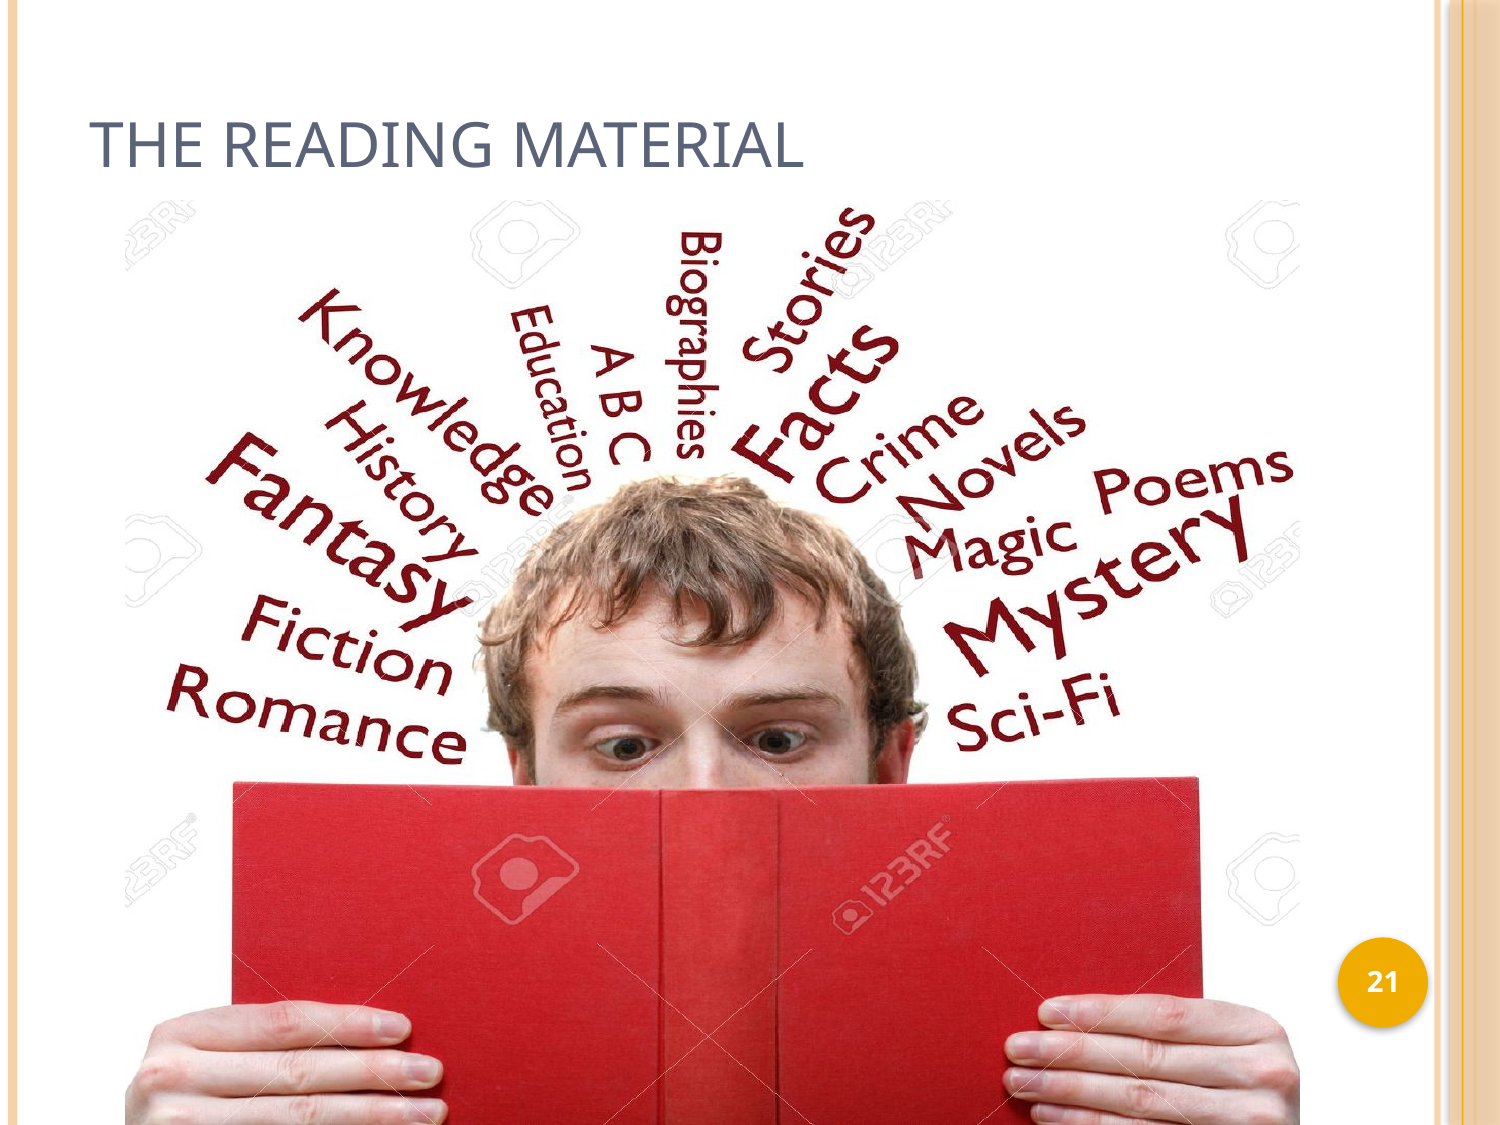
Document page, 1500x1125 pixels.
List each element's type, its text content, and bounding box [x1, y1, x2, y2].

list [124, 199, 1301, 1125]
title The Reading Material [75, 45, 1300, 188]
slide_number 21 [1333, 940, 1434, 1027]
